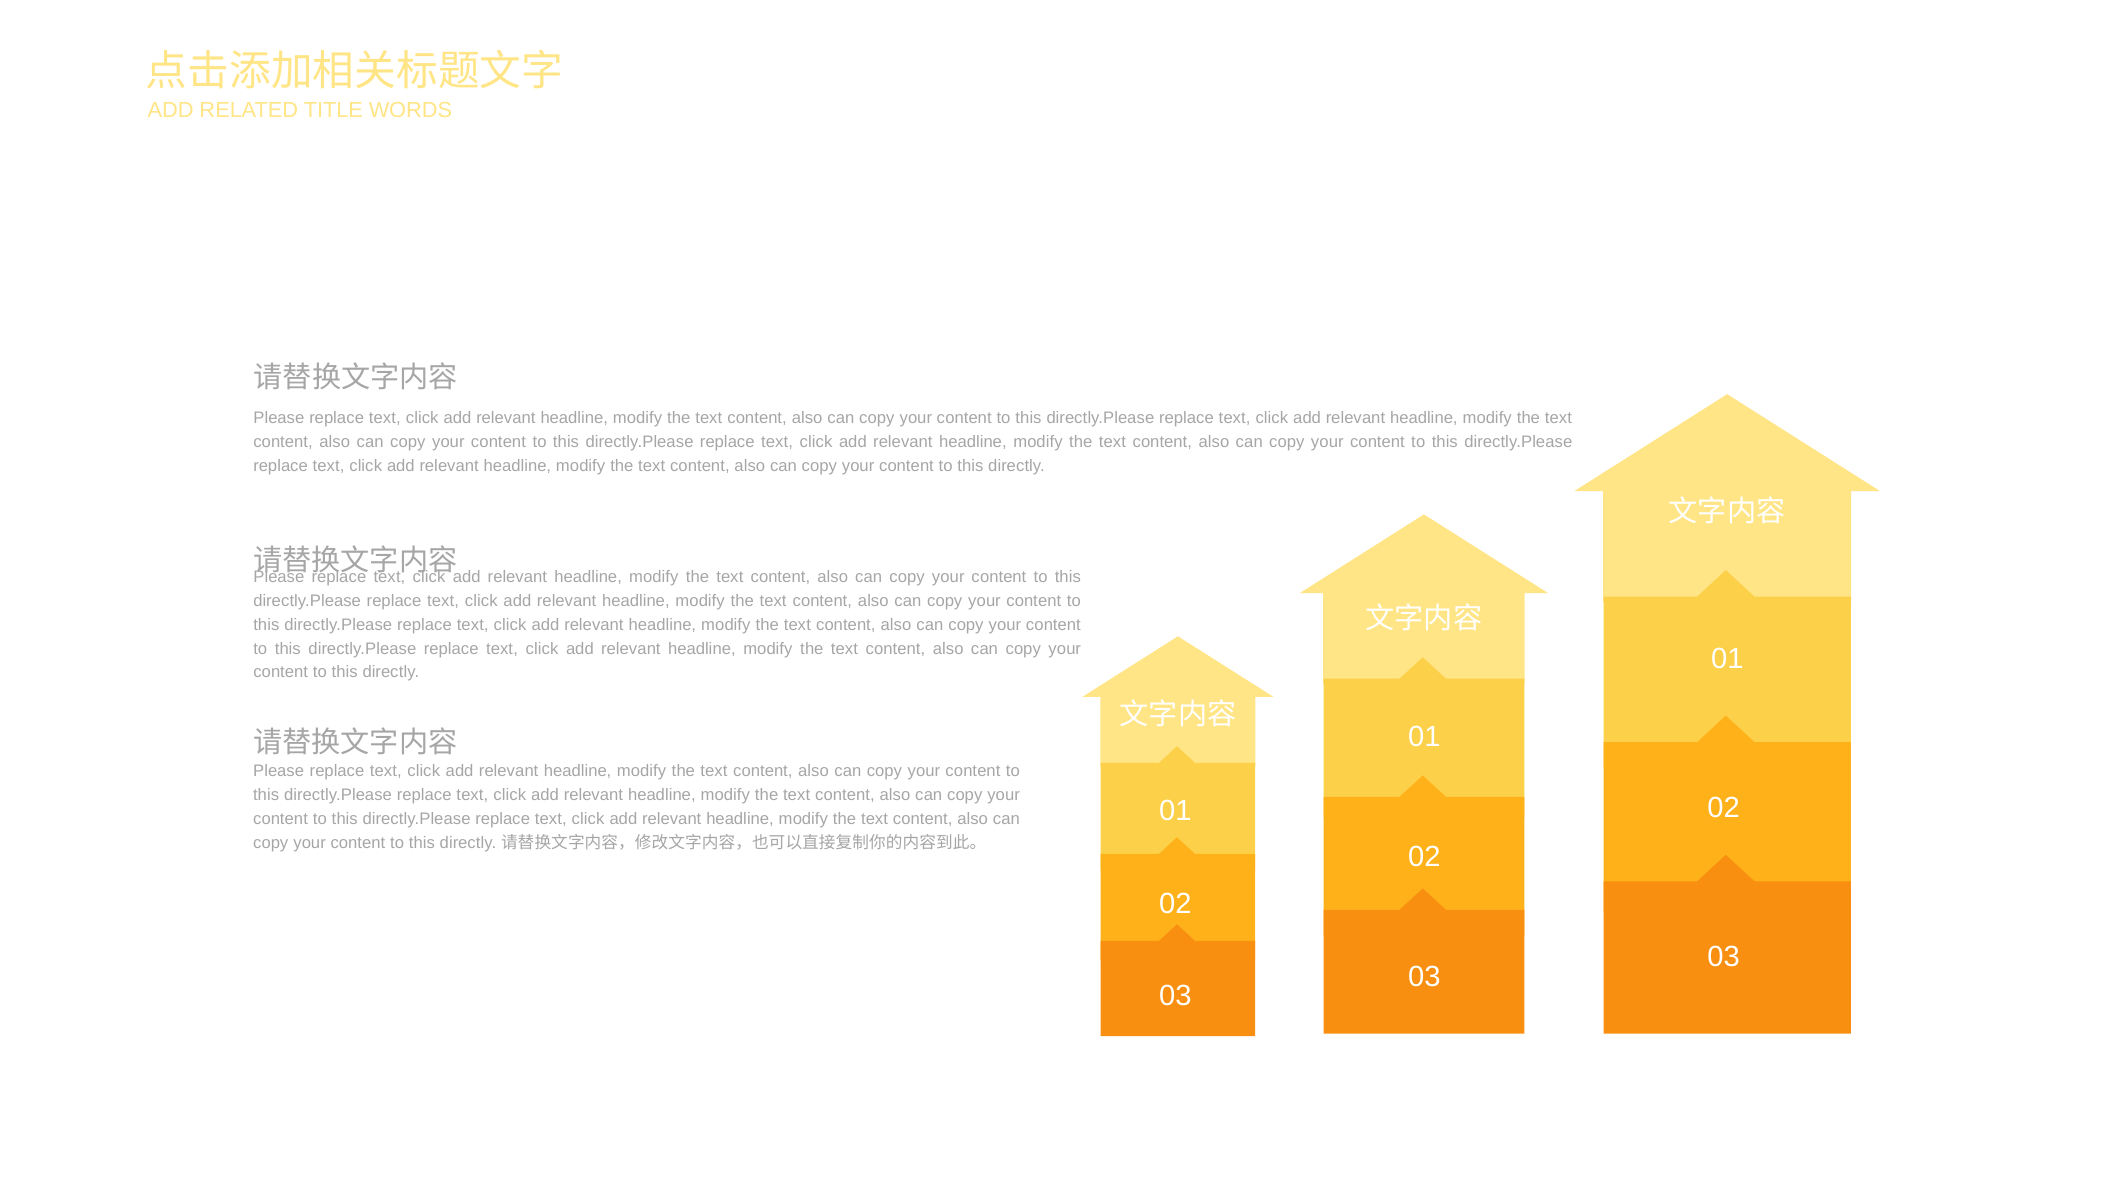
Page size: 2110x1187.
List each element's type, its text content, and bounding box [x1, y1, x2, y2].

text_box 点击添加相关标题文字 [145, 43, 564, 95]
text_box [253, 535, 1083, 683]
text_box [253, 717, 1022, 853]
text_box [1299, 514, 1549, 1034]
text_box ADD RELATED TITLE WORDS [147, 96, 453, 123]
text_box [253, 353, 1575, 476]
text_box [1574, 394, 1880, 1034]
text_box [1082, 636, 1274, 1036]
